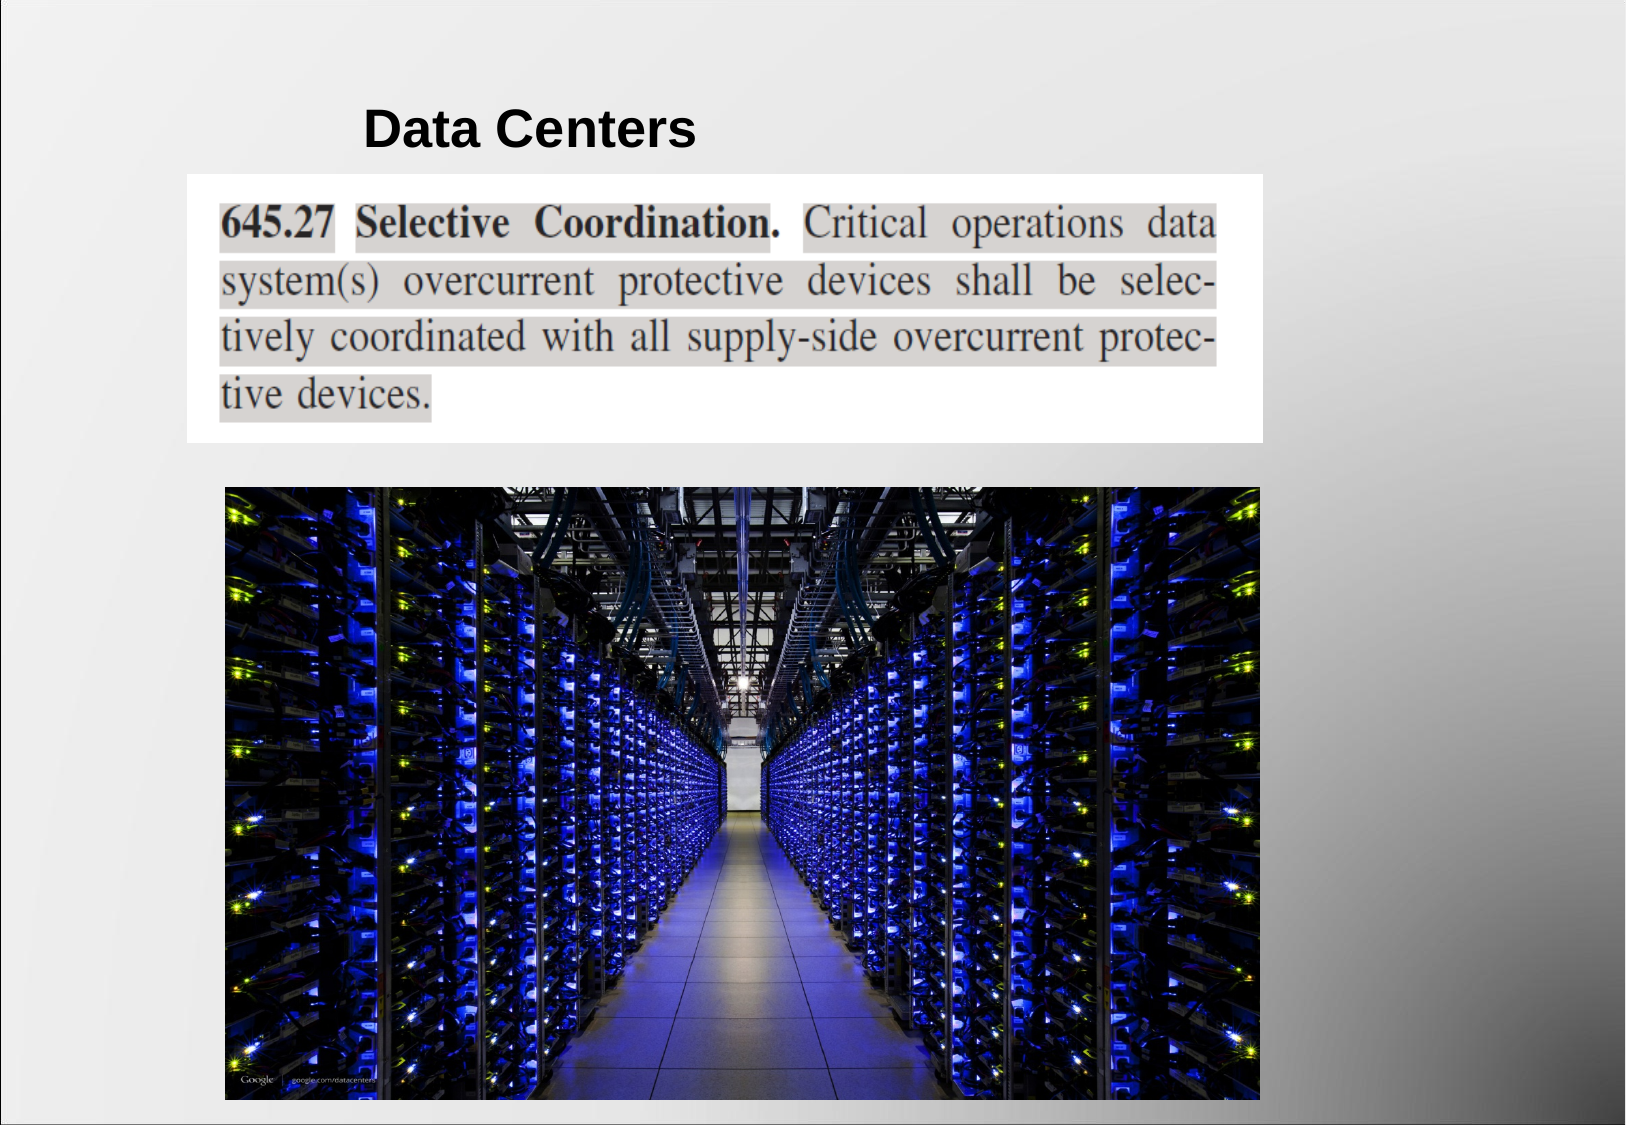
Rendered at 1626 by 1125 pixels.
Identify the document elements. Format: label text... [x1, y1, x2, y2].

picture [0, 0, 1626, 1125]
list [187, 174, 1263, 443]
title Data Centers [363, 92, 1570, 217]
